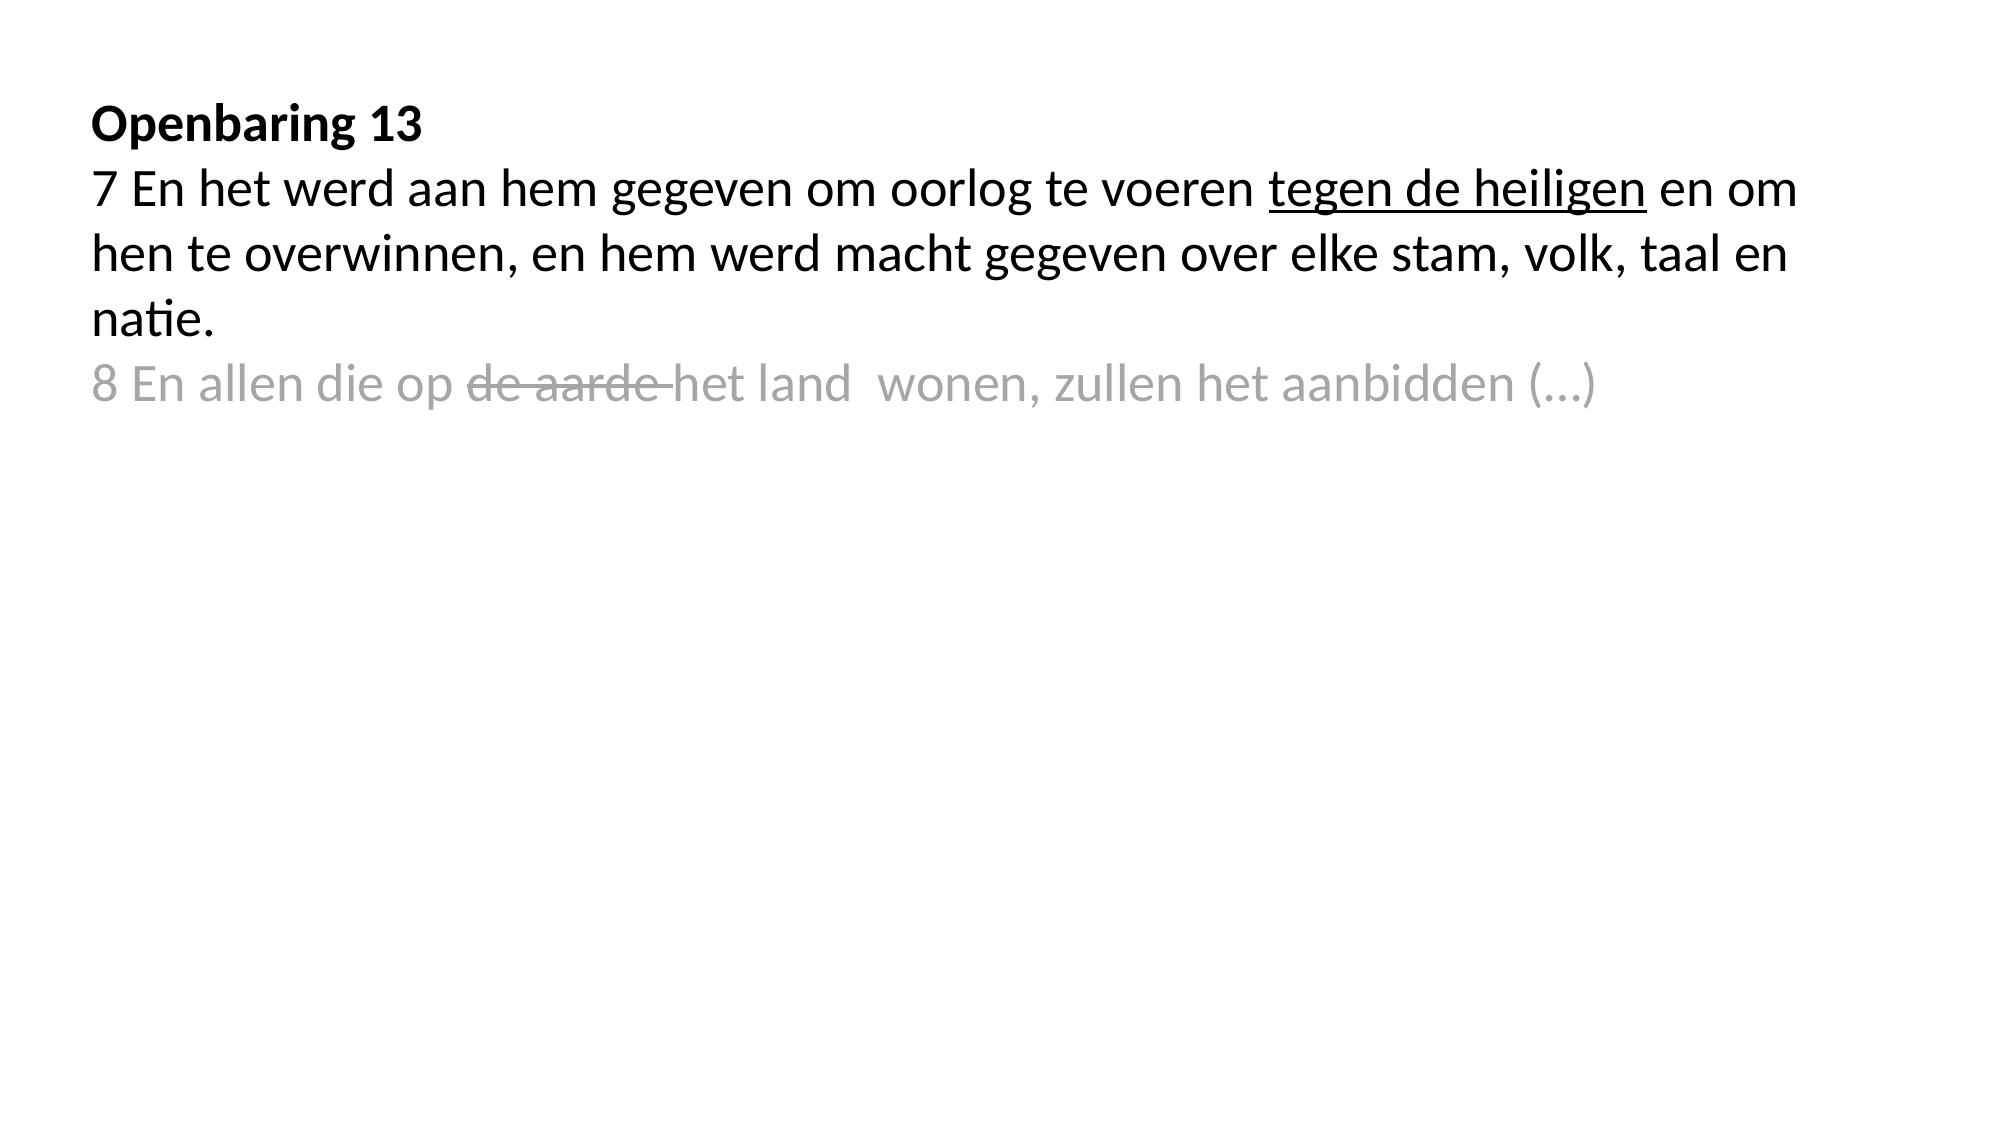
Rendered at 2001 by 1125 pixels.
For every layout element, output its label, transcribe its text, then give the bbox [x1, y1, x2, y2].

text_box Openbaring 13 7 En het werd aan hem gegeven om oorlog te voeren tegen de heiligen en om hen te overwinnen, en hem werd macht gegeven over elke stam, volk, taal en natie. 8 En allen die op de aarde het land wonen, zullen het aanbidden (…) [76, 79, 1826, 420]
